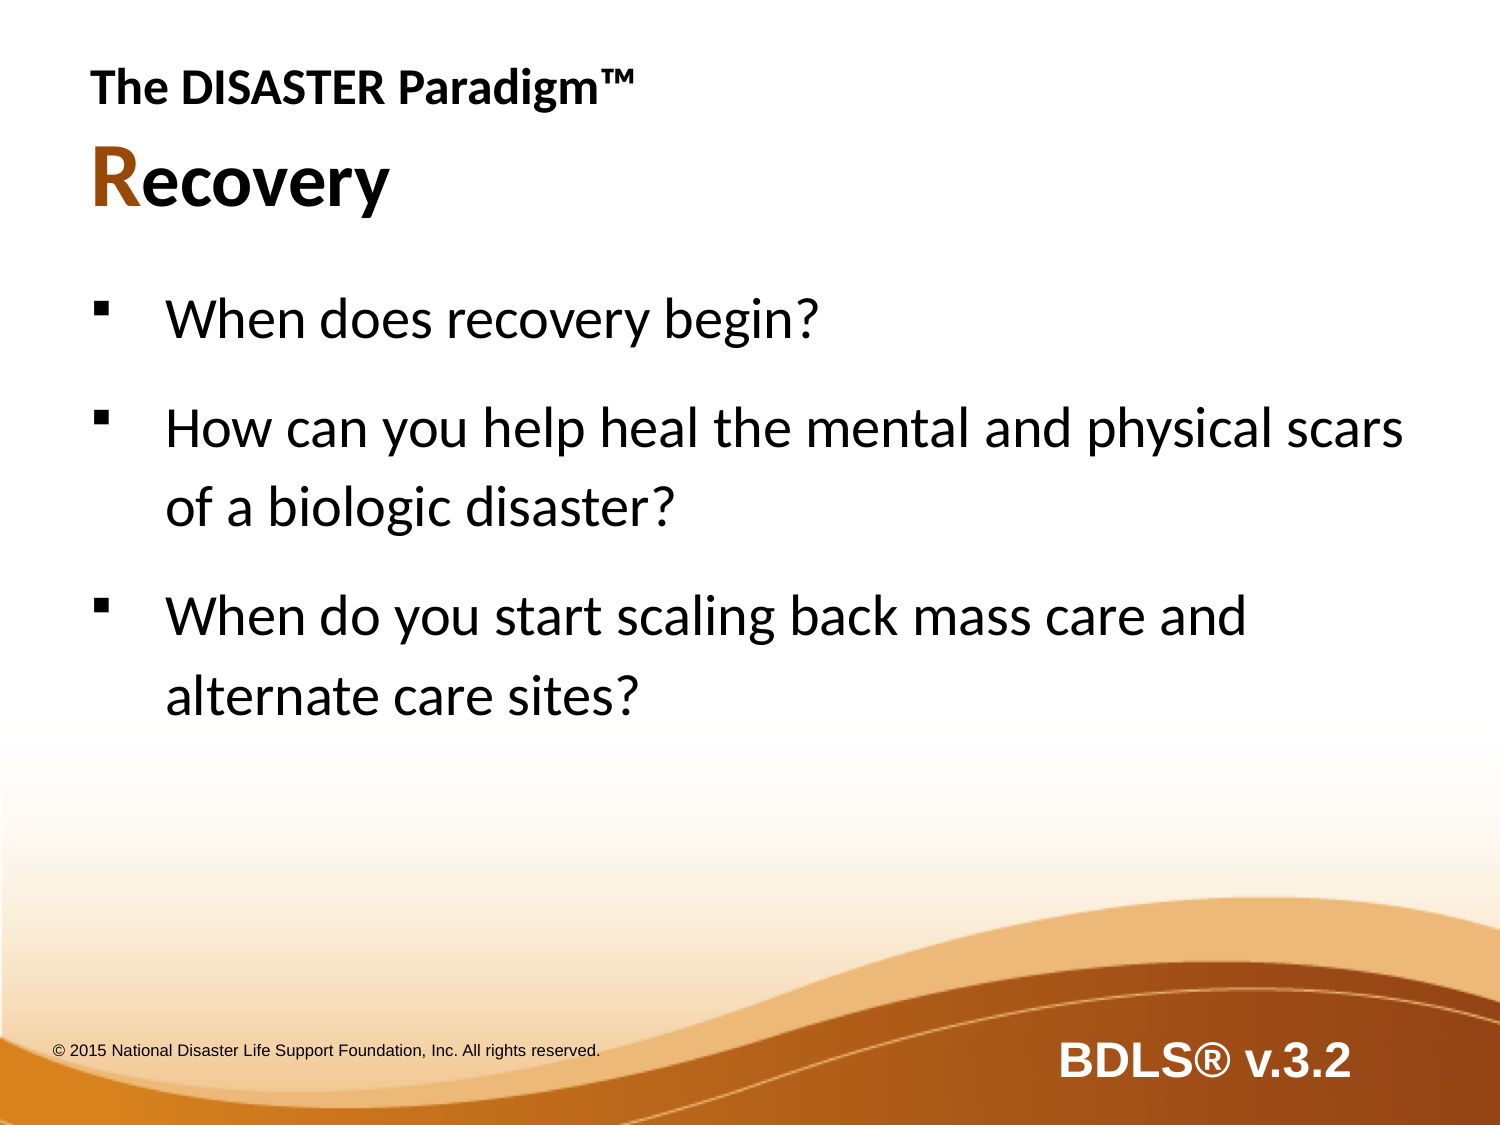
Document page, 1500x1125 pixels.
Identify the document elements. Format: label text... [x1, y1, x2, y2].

picture [0, 0, 1500, 1125]
list When does recovery begin? How can you help heal the mental and physical scars of a biologic disaster? When do you start scaling back mass care and alternate care sites? [74, 262, 1426, 1006]
title The DISASTER Paradigm™ Recovery [74, 44, 1426, 233]
